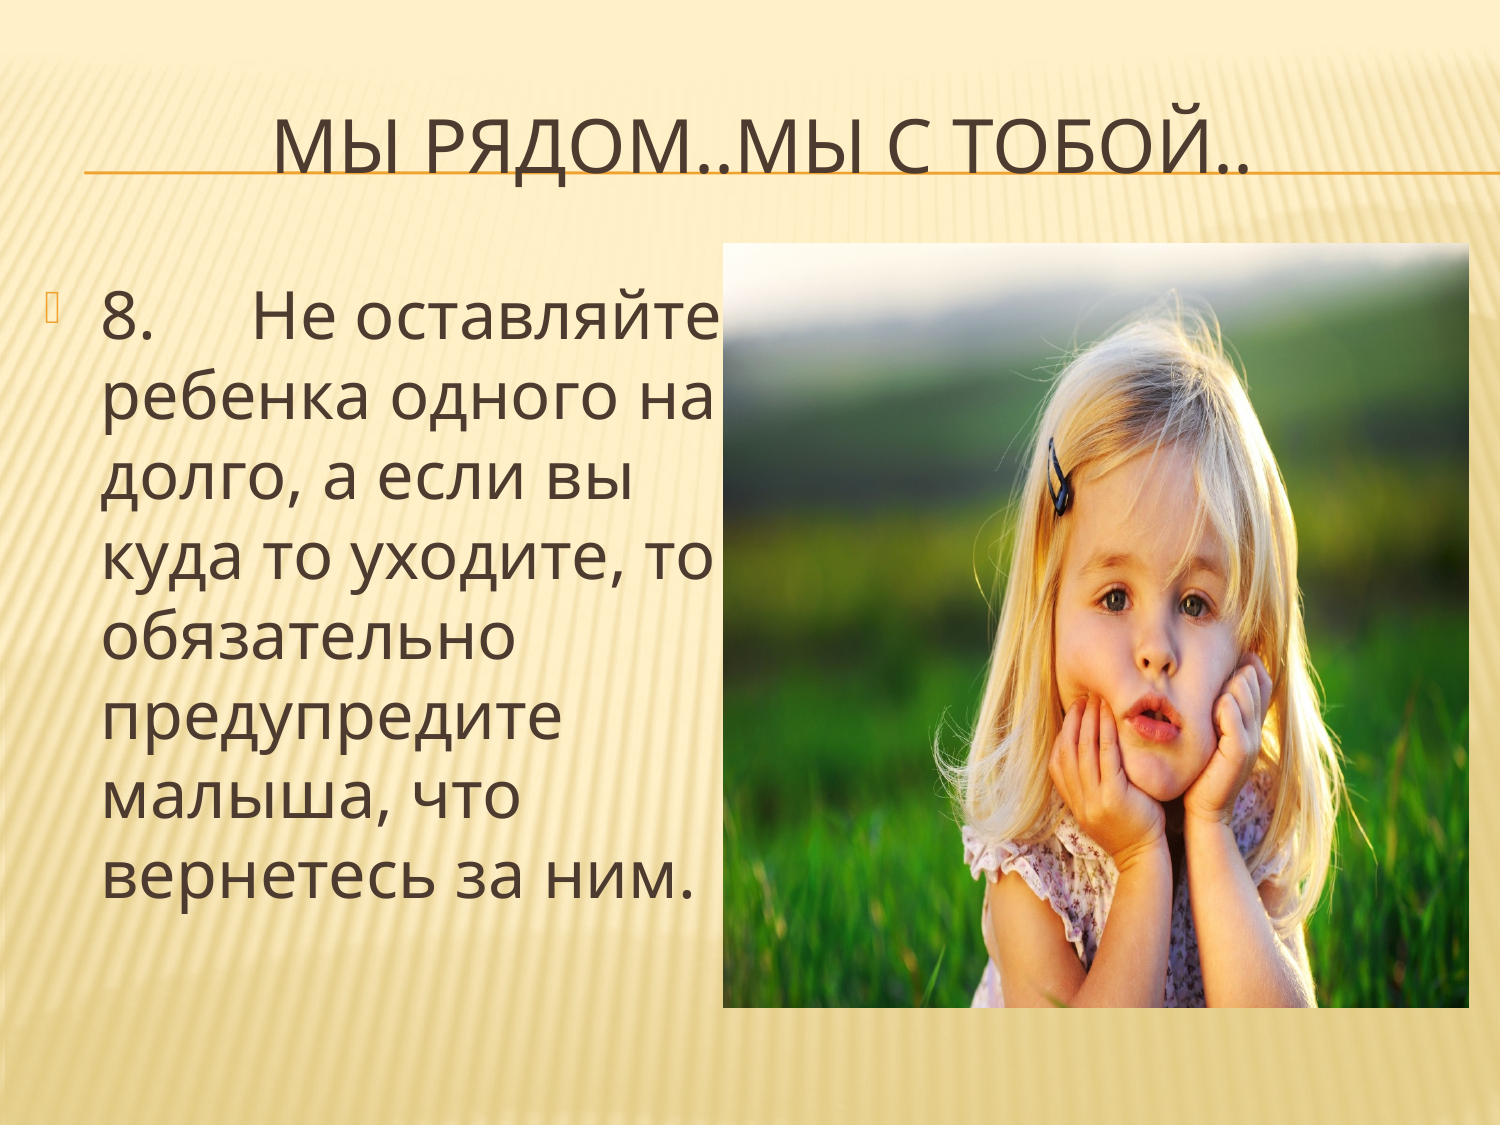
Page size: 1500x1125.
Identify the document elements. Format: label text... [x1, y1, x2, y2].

list 8. Не оставляйте ребенка одного на долго, а если вы куда то уходите, то обязательно предупредите малыша, что вернетесь за ним. [29, 264, 713, 1008]
title Мы рядом..мы с тобой.. [50, 75, 1475, 213]
picture [723, 243, 1469, 1008]
